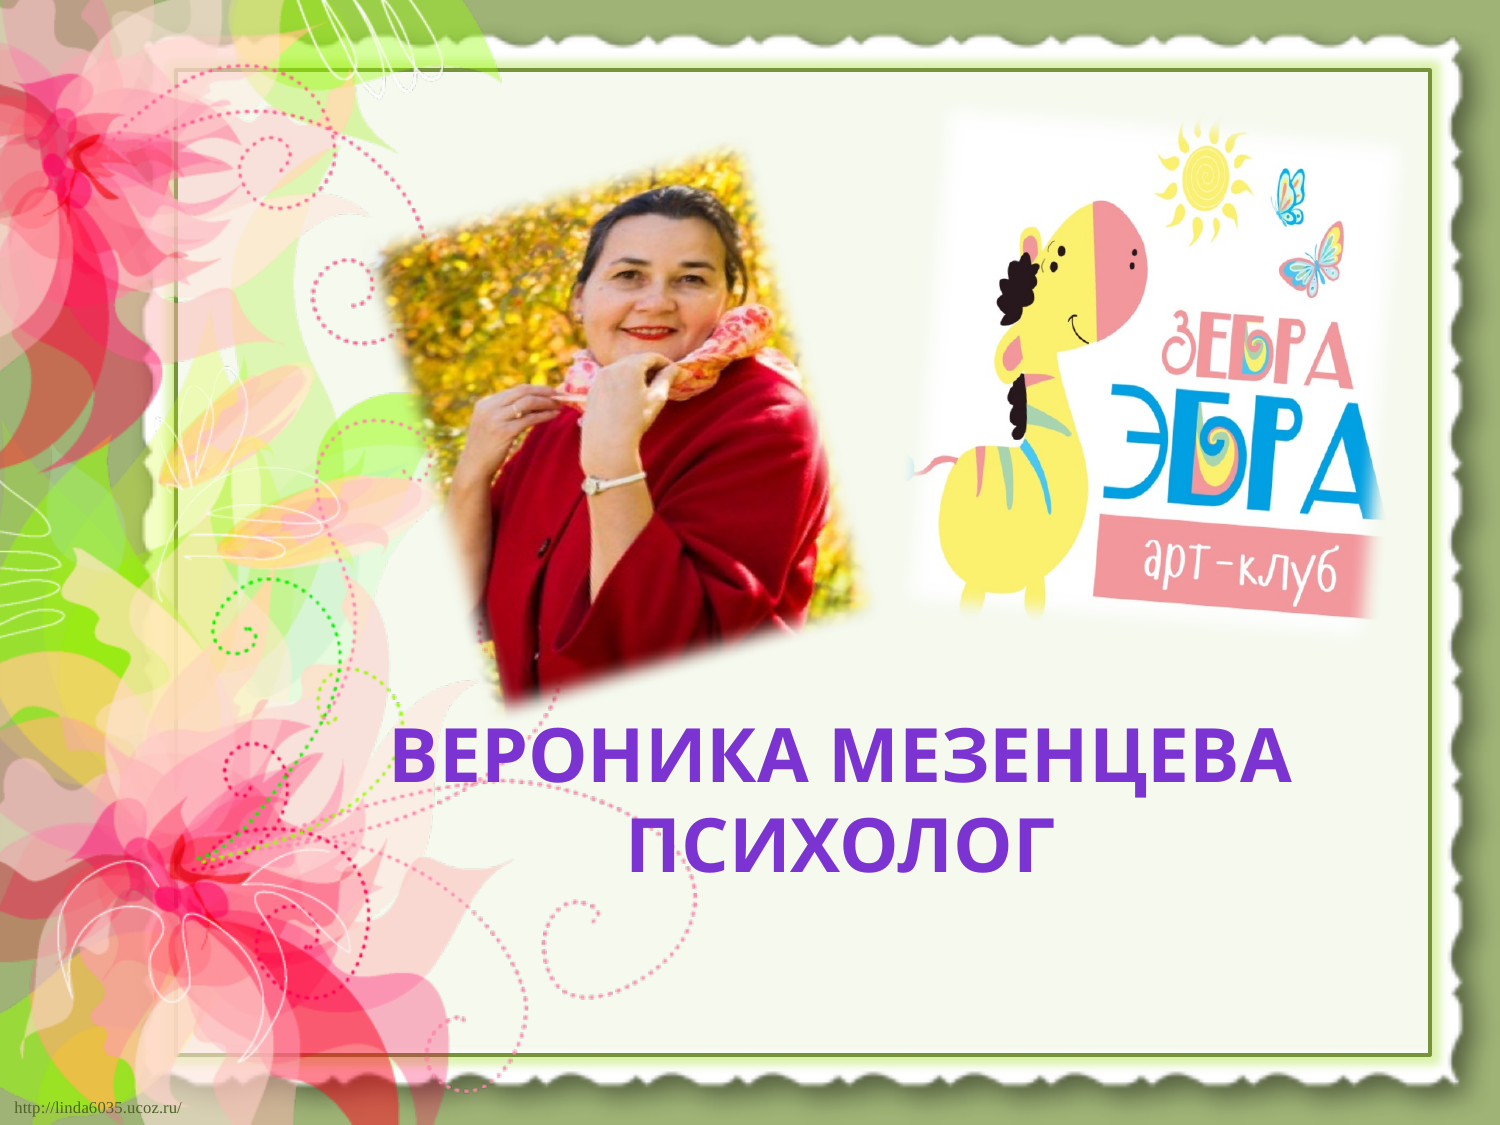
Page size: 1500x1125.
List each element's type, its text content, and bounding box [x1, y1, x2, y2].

picture [0, 0, 1500, 1125]
text_box Вероника мезенцева психолог [328, 609, 1353, 895]
